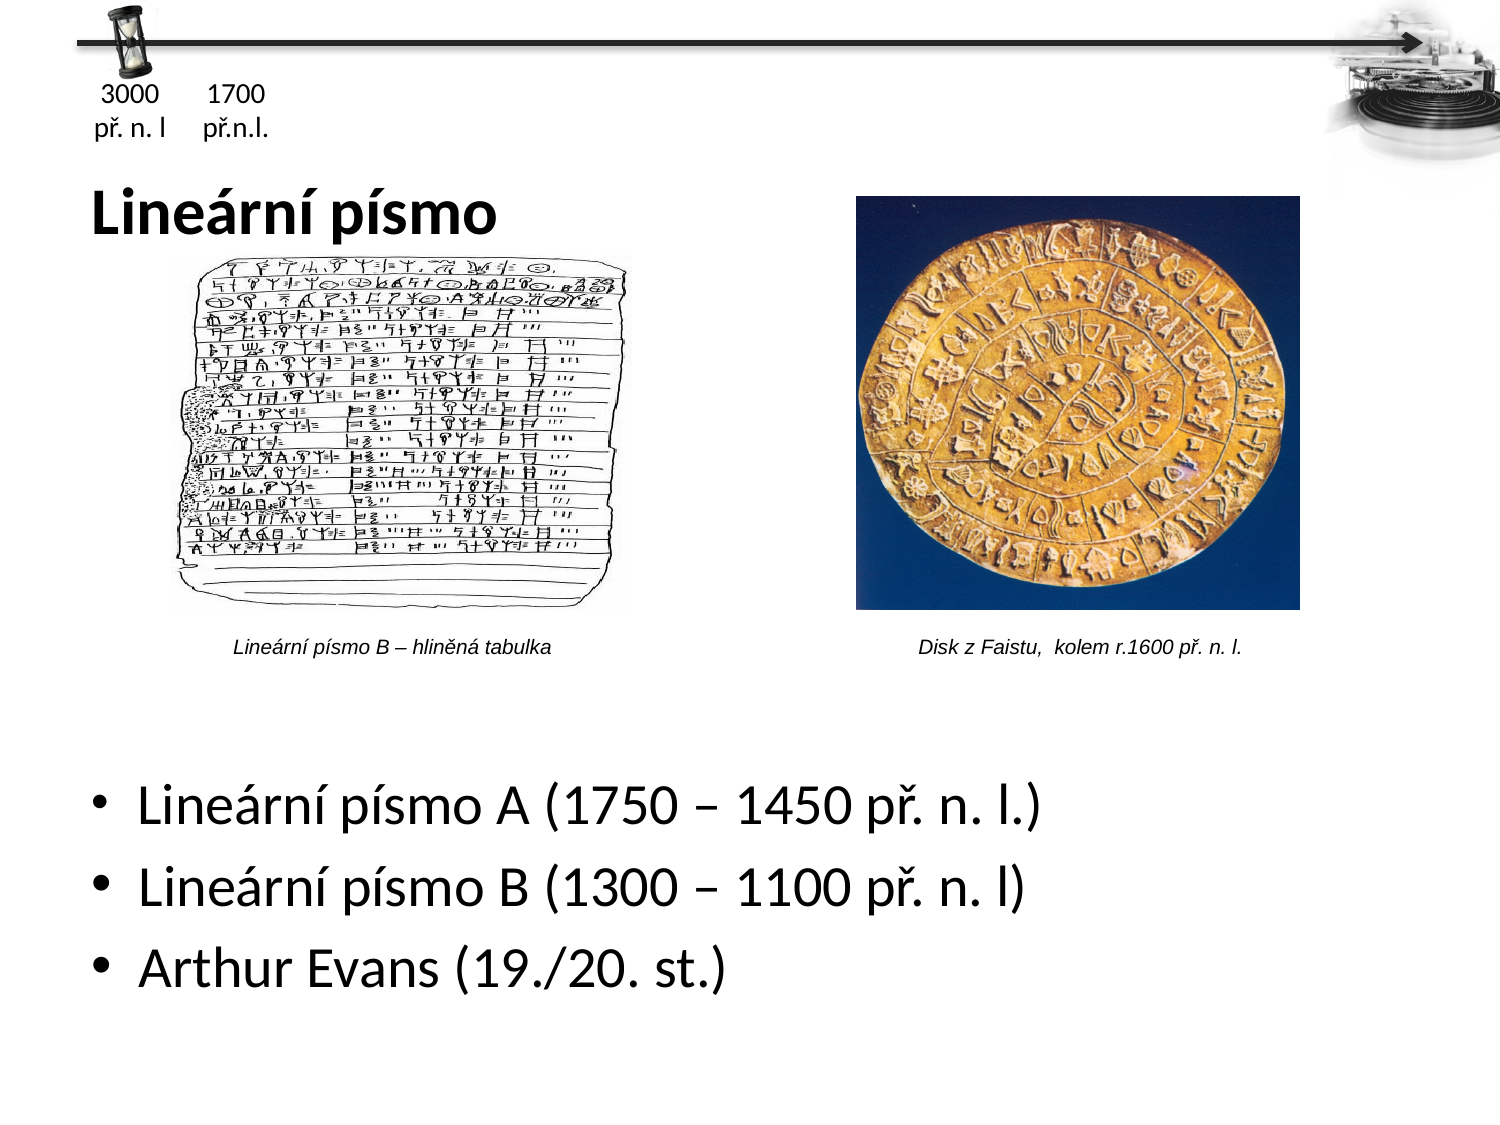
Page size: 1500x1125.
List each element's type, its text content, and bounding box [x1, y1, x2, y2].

text_box Lineární písmo B – hliněná tabulka [218, 618, 585, 670]
title Lineární písmo [76, 160, 1427, 233]
picture [0, 0, 1500, 1125]
list 3000 př. n. l [76, 66, 170, 114]
list 1700 př.n.l. [170, 66, 302, 138]
list Lineární písmo A (1750 – 1450 př. n. l.) Lineární písmo B (1300 – 1100 př. n. l) Arthur Evans (19./20. st.) [76, 266, 1428, 1010]
text_box Disk z Faistu, kolem r.1600 př. n. l. [903, 618, 1270, 670]
